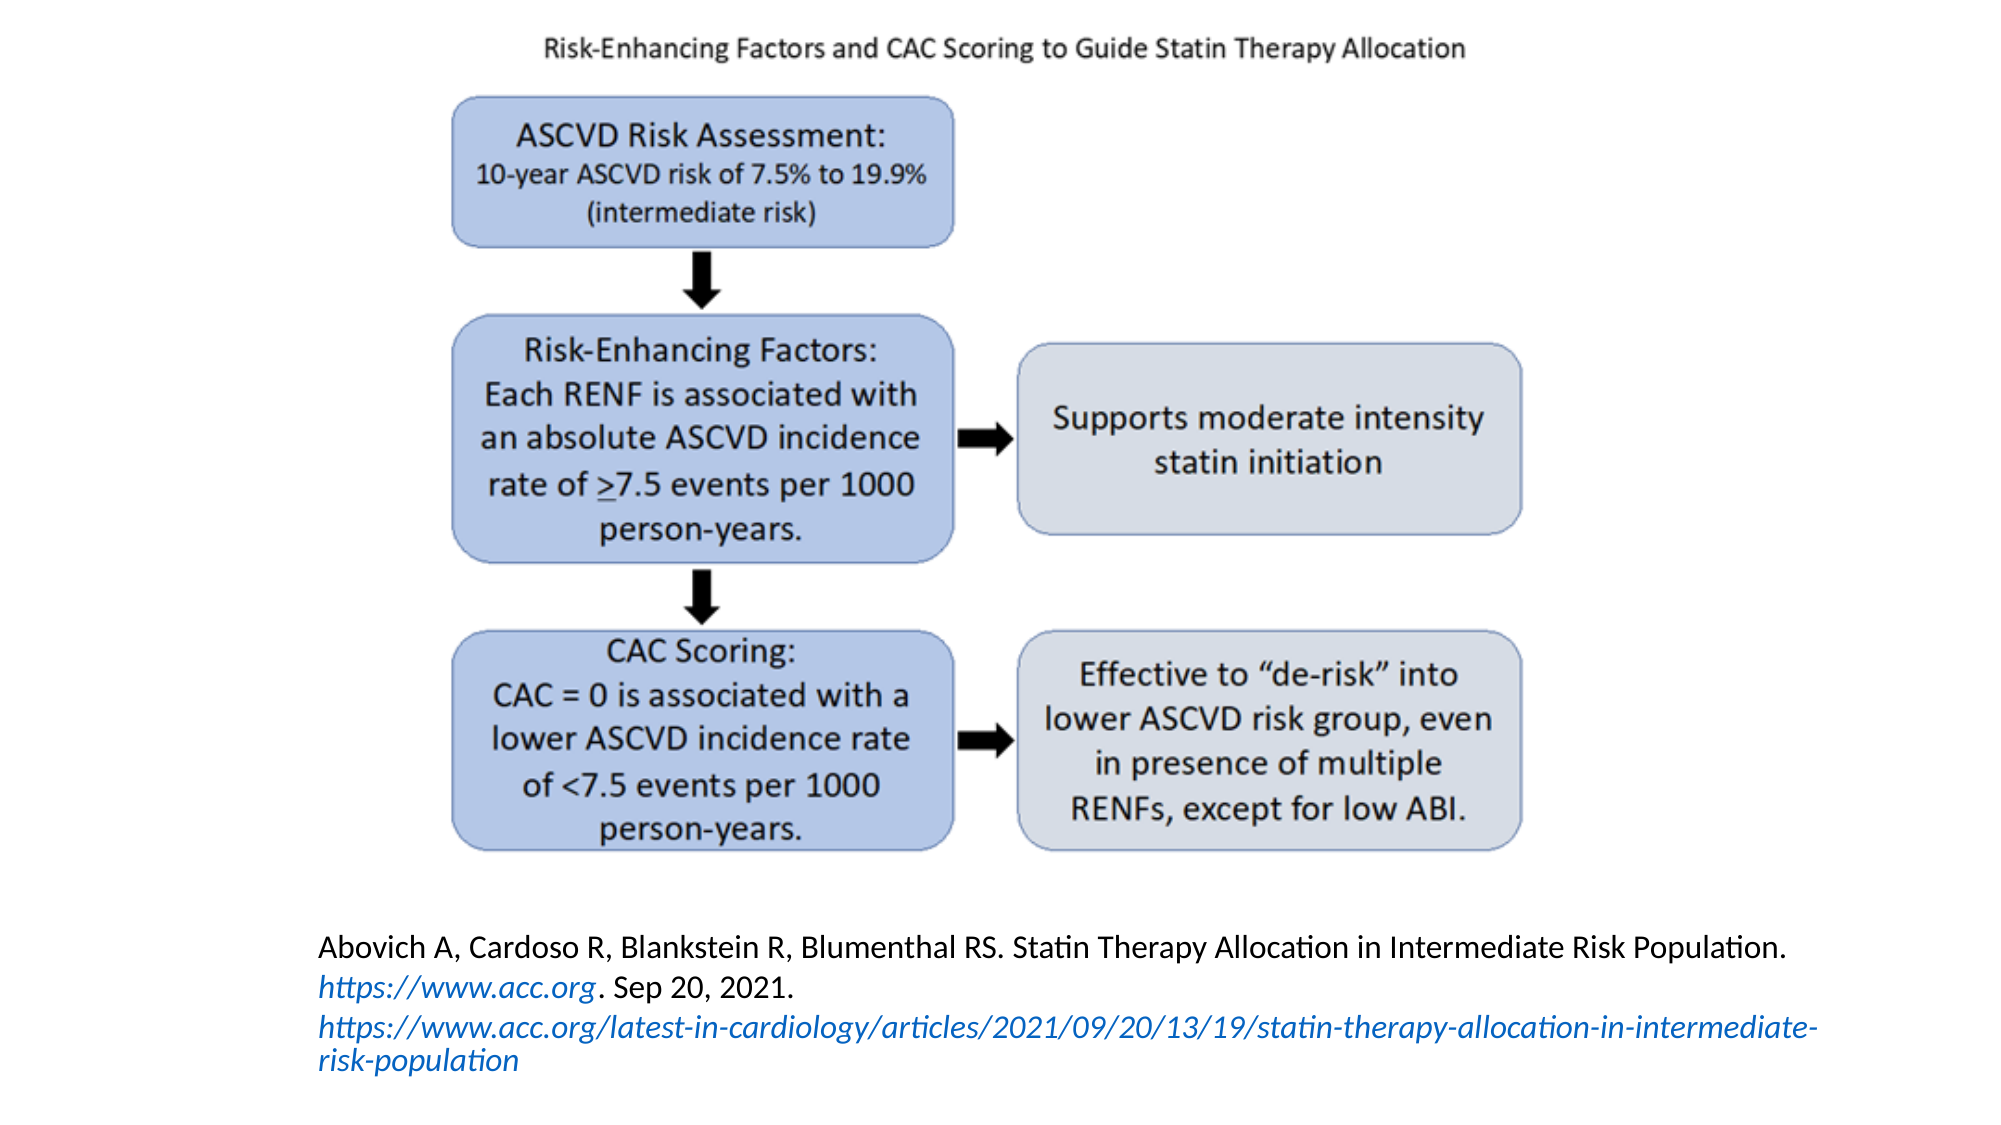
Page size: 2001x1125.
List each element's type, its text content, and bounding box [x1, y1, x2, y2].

picture [424, 30, 1579, 855]
text_box Abovich A, Cardoso R, Blankstein R, Blumenthal RS. Statin Therapy Allocation in Intermediate Risk Population. https://www.acc.org. Sep 20, 2021. https://www.acc.org/latest-in-cardiology/articles/2021/09/20/13/19/statin-therapy-allocation-in-intermediate-risk-population [303, 917, 1840, 1093]
